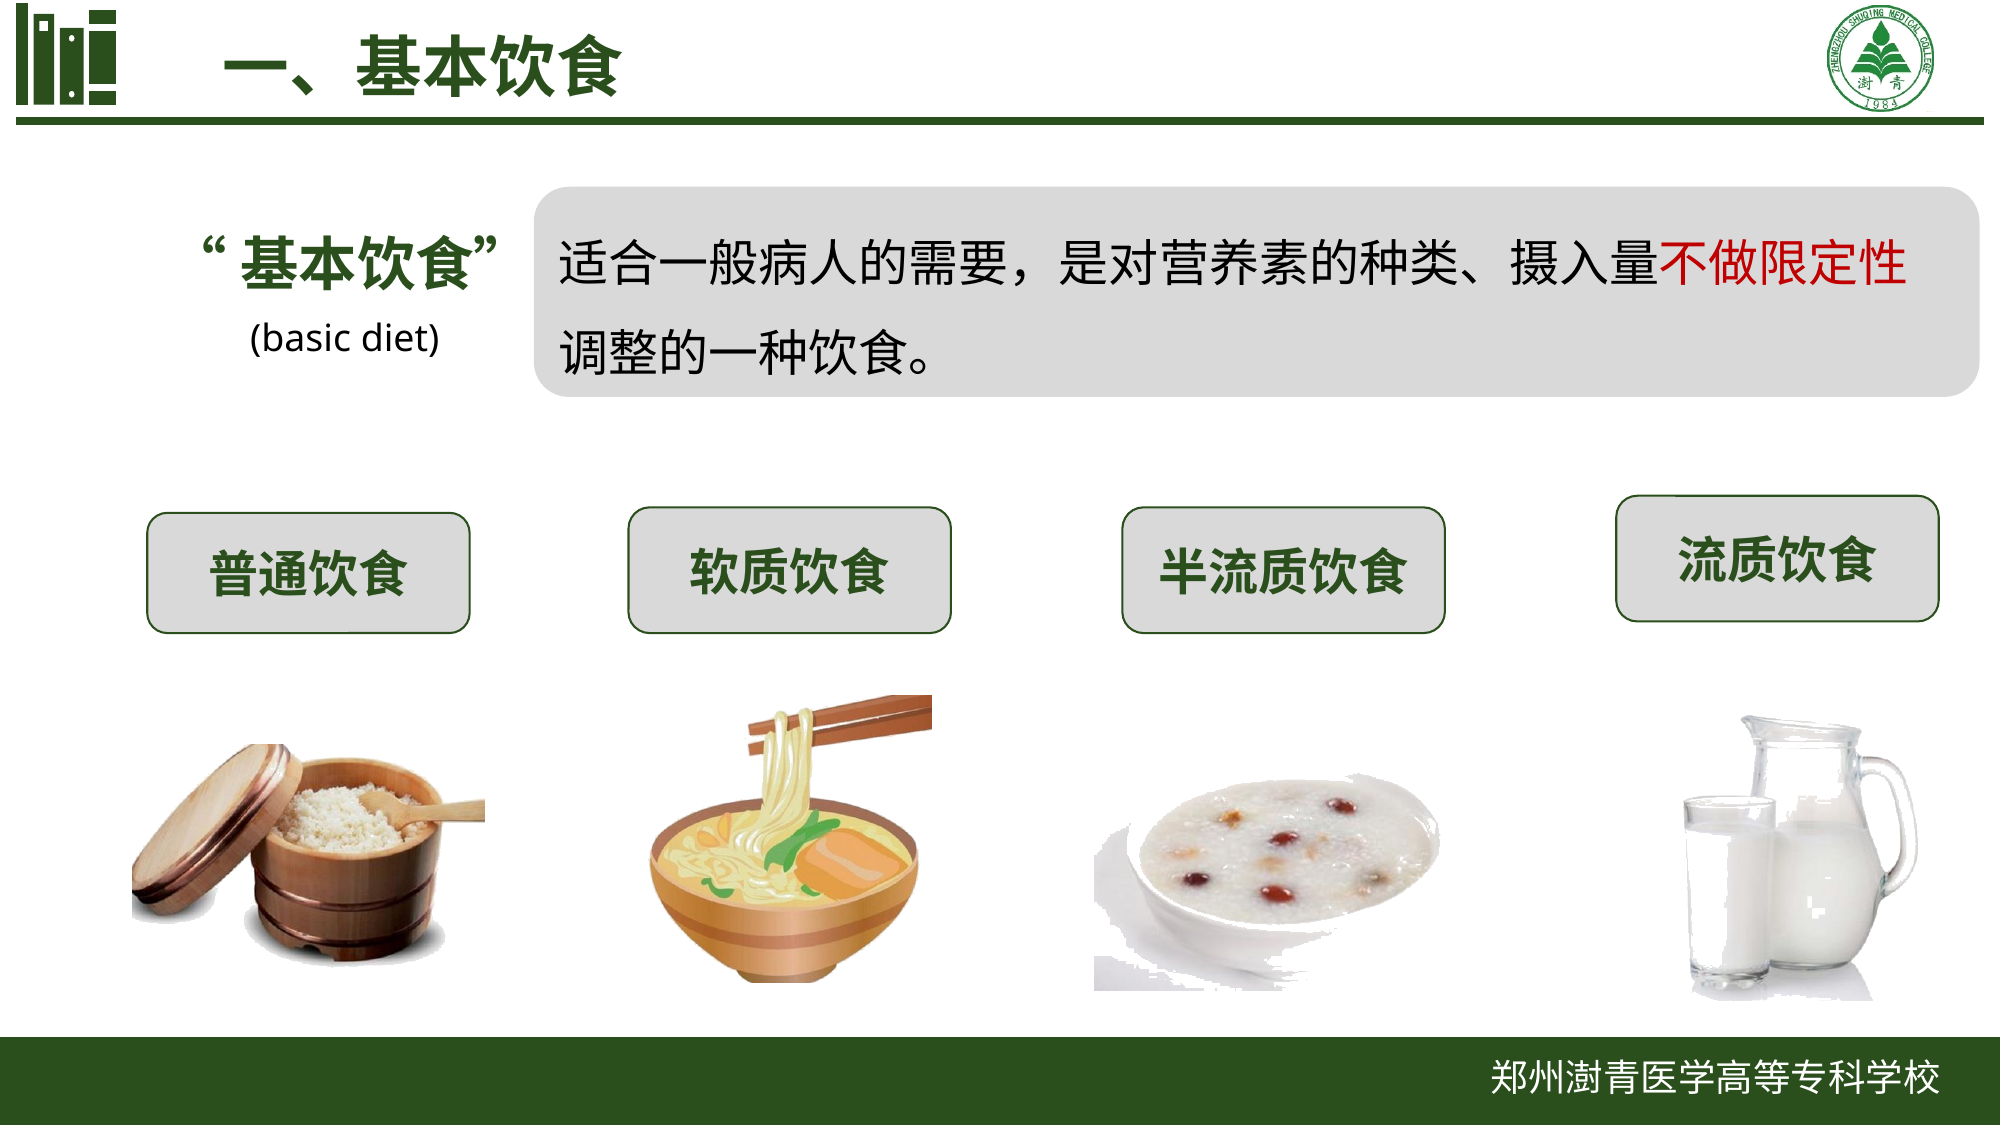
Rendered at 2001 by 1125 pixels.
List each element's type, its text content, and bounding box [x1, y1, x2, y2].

picture [1636, 695, 1954, 1001]
picture [1094, 737, 1484, 991]
text_box (basic diet) [235, 306, 465, 367]
picture [648, 695, 932, 983]
text_box 软质饮食 [627, 506, 952, 635]
text_box 流质饮食 [1615, 494, 1940, 623]
text_box “基本饮食” [153, 219, 532, 305]
text_box 郑州澍青医学高等专科学校 [1431, 1046, 2000, 1116]
list 一、基本饮食 [207, 17, 752, 112]
picture [132, 744, 485, 991]
text_box 半流质饮食 [1121, 506, 1446, 635]
text_box 普通饮食 [146, 511, 471, 635]
text_box 适合一般病人的需要，是对营养素的种类、摄入量不做限定性调整的一种饮食。 [532, 185, 1981, 398]
picture [1827, 5, 1934, 112]
